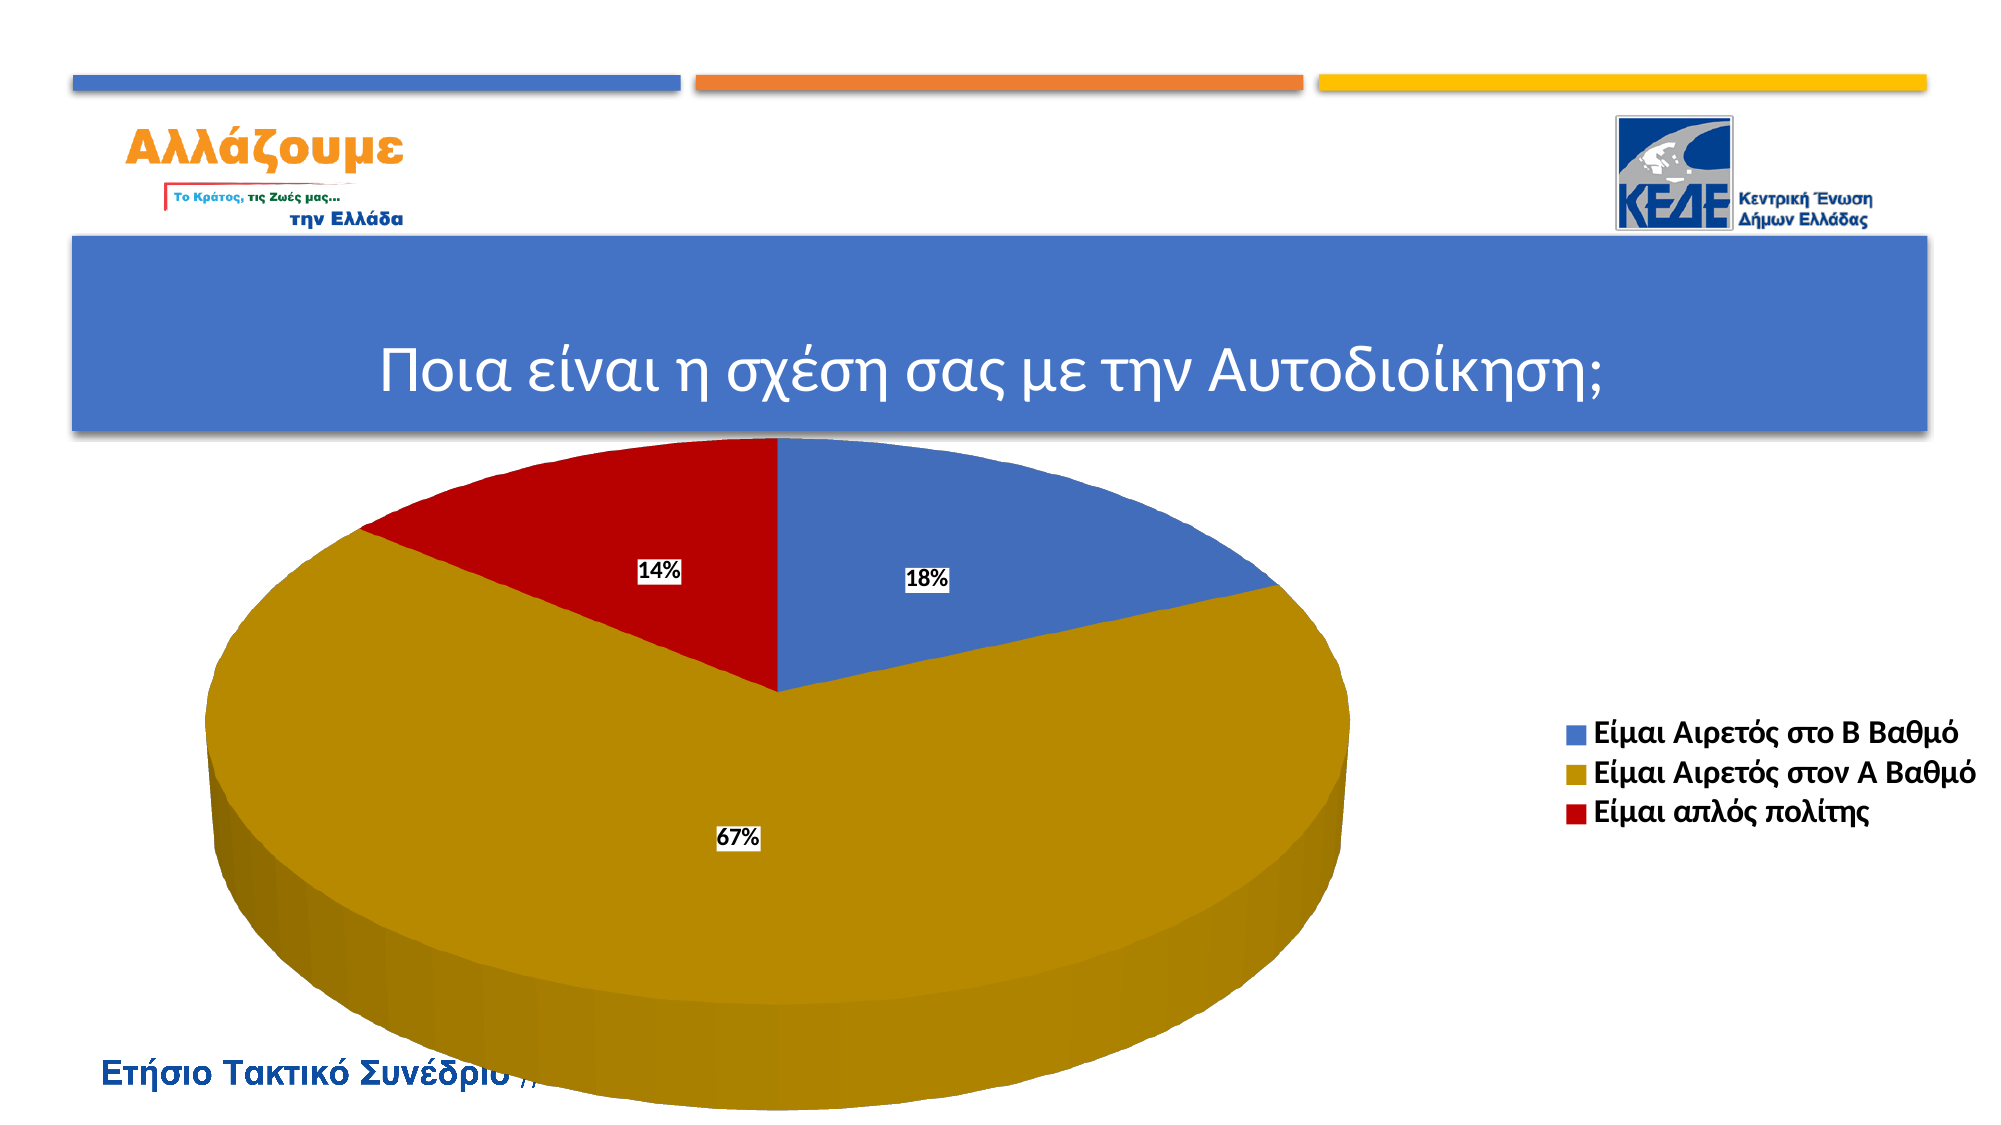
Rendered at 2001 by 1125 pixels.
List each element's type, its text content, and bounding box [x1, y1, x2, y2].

picture [1611, 108, 1879, 235]
chart [0, 424, 2000, 1125]
picture [95, 114, 435, 235]
title Ποια είναι η σχέση σας με την Αυτοδιοίκηση; [95, 246, 1905, 413]
